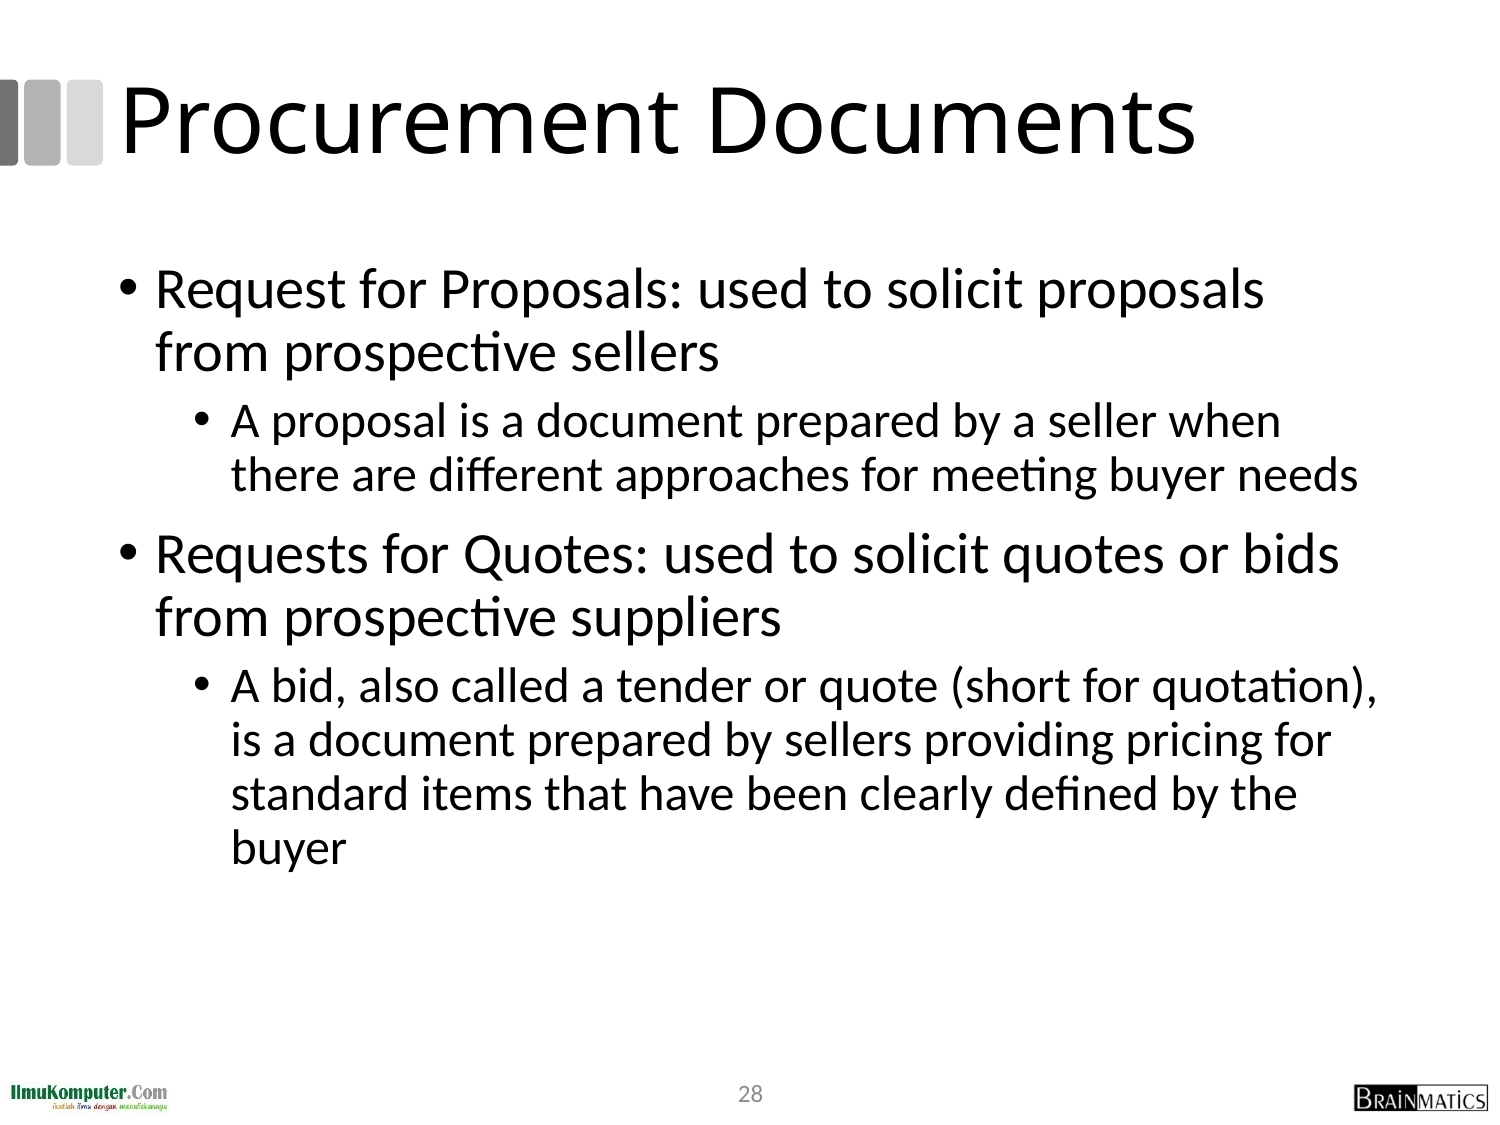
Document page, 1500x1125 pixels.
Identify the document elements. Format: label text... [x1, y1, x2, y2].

list Request for Proposals: used to solicit proposals from prospective sellers A proposal is a document prepared by a seller when there are different approaches for meeting buyer needs Requests for Quotes: used to solicit quotes or bids from prospective suppliers A bid, also called a tender or quote (short for quotation), is a document prepared by sellers providing pricing for standard items that have been clearly defined by the buyer [103, 250, 1397, 1013]
picture [1351, 1081, 1491, 1115]
title Procurement Documents [103, 24, 1397, 222]
picture [4, 1081, 173, 1115]
slide_number 28 [582, 1062, 920, 1123]
